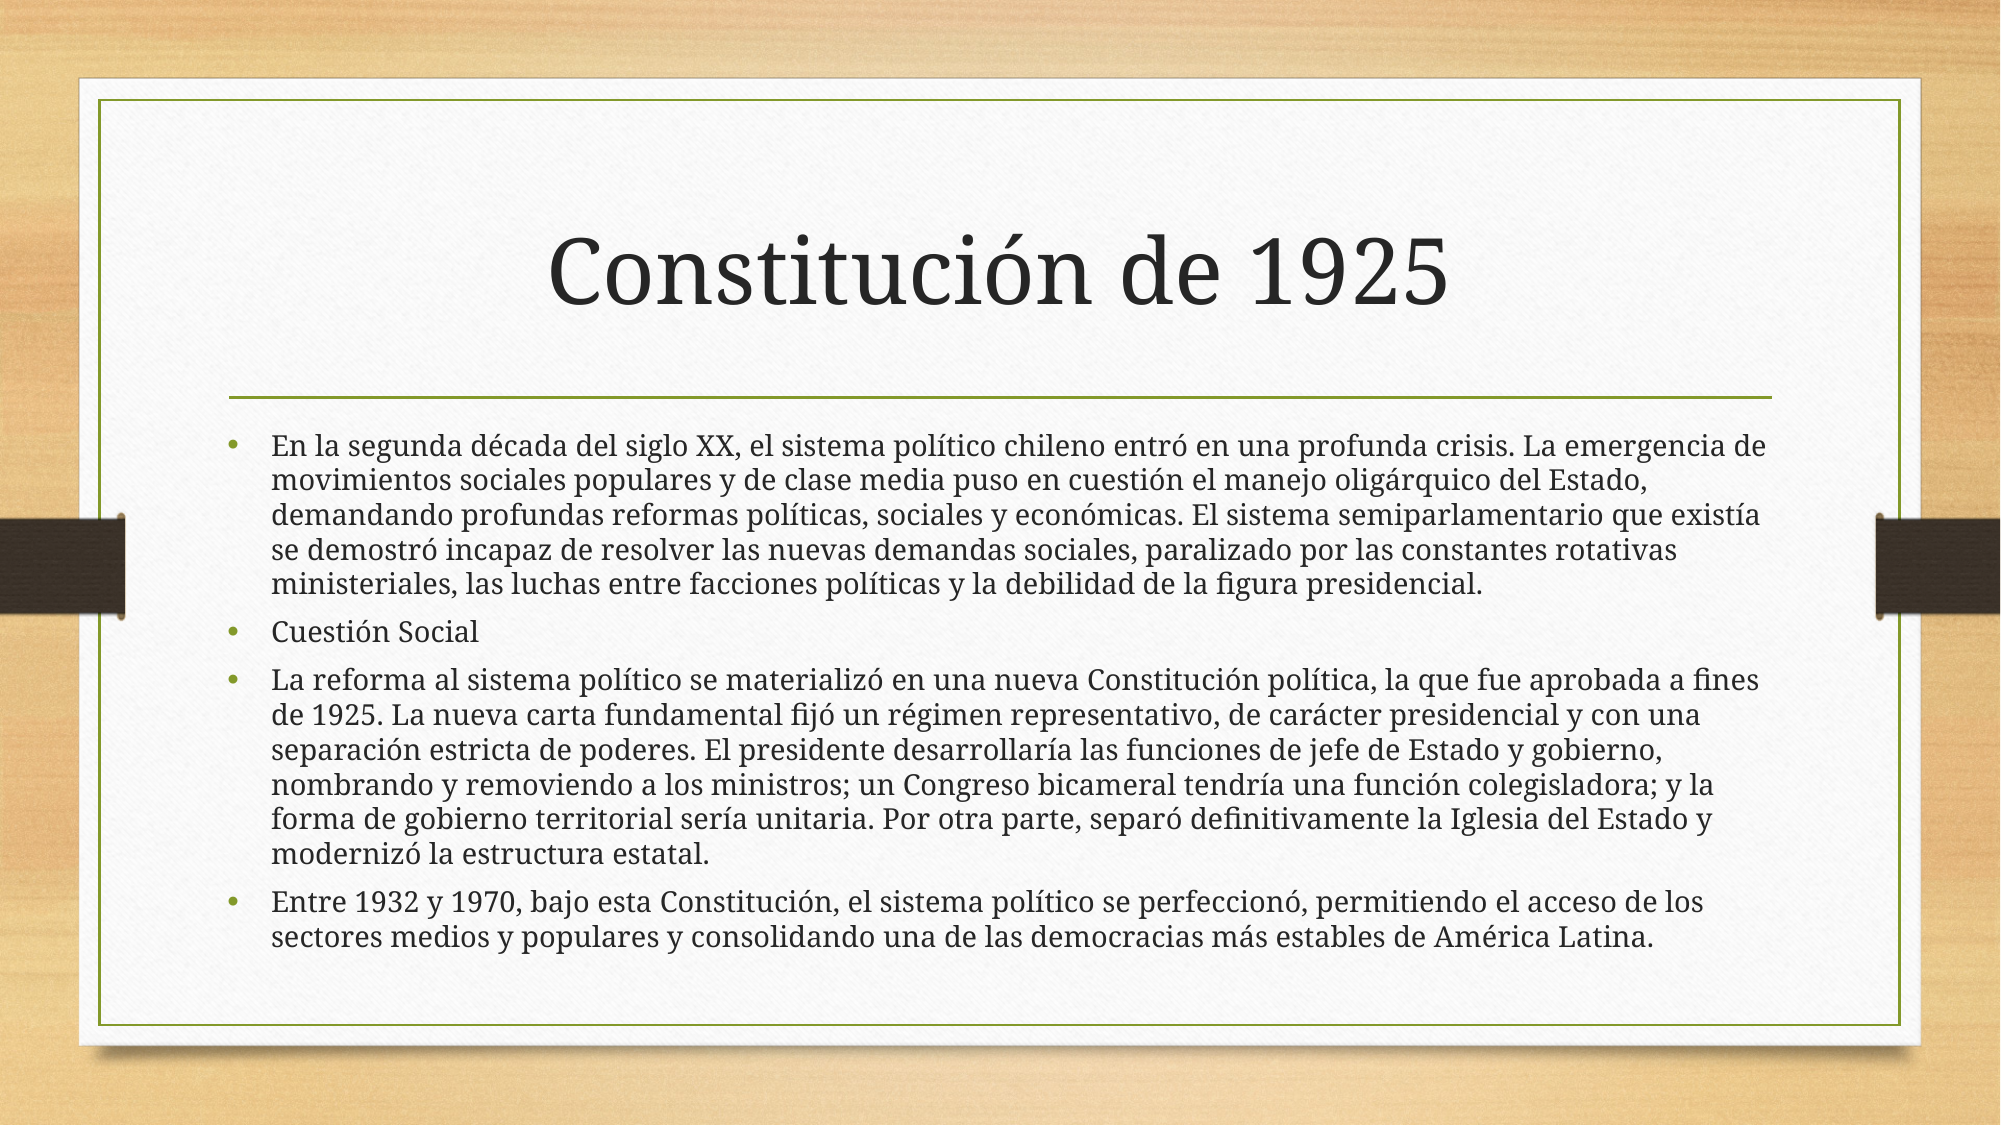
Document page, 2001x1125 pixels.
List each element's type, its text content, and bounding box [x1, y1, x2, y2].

picture [0, 0, 2001, 1125]
list En la segunda década del siglo XX, el sistema político chileno entró en una profunda crisis. La emergencia de movimientos sociales populares y de clase media puso en cuestión el manejo oligárquico del Estado, demandando profundas reformas políticas, sociales y económicas. El sistema semiparlamentario que existía se demostró incapaz de resolver las nuevas demandas sociales, paralizado por las constantes rotativas ministeriales, las luchas entre facciones políticas y la debilidad de la figura presidencial. Cuestión Social La reforma al sistema político se materializó en una nueva Constitución política, la que fue aprobada a fines de 1925. La nueva carta fundamental fijó un régimen representativo, de carácter presidencial y con una separación estricta de poderes. El presidente desarrollaría las funciones de jefe de Estado y gobierno, nombrando y removiendo a los ministros; un Congreso bicameral tendría una función colegisladora; y la forma de gobierno territorial sería unitaria. Por otra parte, separó definitivamente la Iglesia del Estado y modernizó la estructura estatal. Entre 1932 y 1970, bajo esta Constitución, el sistema político se perfeccionó, permitiendo el acceso de los sectores medios y populares y consolidando una de las democracias más estables de América Latina. [212, 419, 1788, 964]
title Constitución de 1925 [212, 161, 1788, 375]
